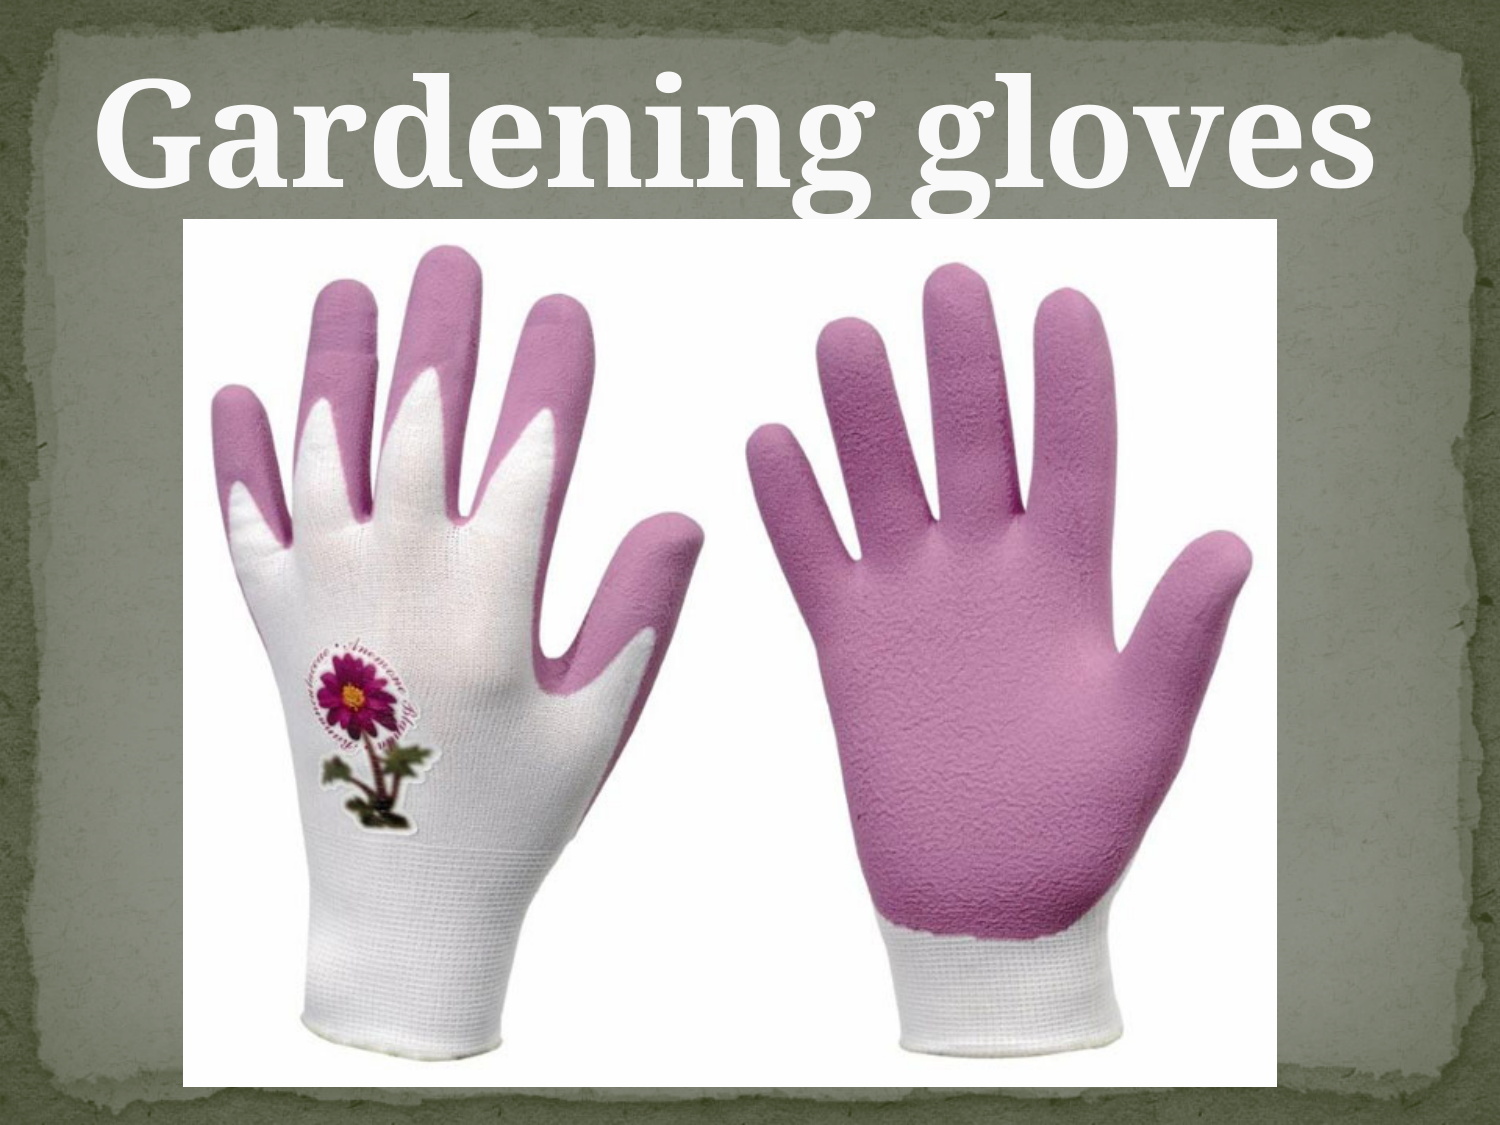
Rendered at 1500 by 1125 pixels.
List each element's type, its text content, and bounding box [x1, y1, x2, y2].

title Gardening gloves [74, 24, 1425, 225]
picture [183, 219, 1277, 1087]
